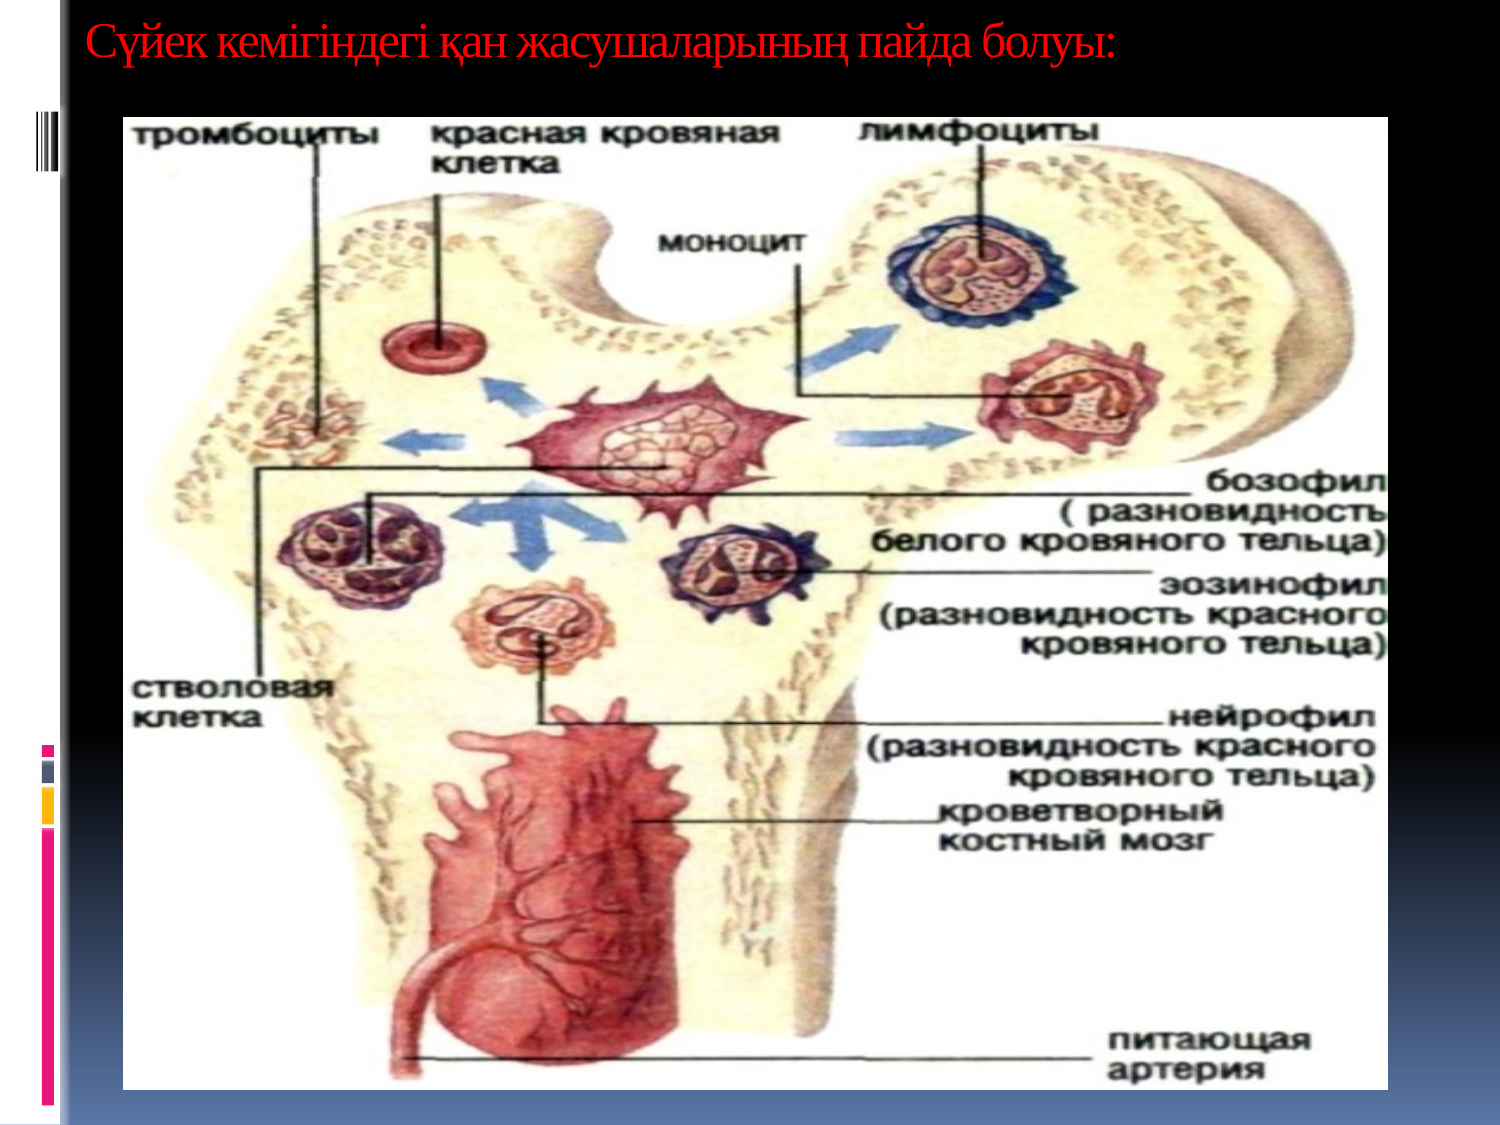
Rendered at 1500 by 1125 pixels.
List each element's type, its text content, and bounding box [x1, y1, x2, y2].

title Сүйек кемігіндегі қан жасушаларының пайда болуы: [70, 0, 1419, 233]
picture [123, 116, 1389, 1091]
